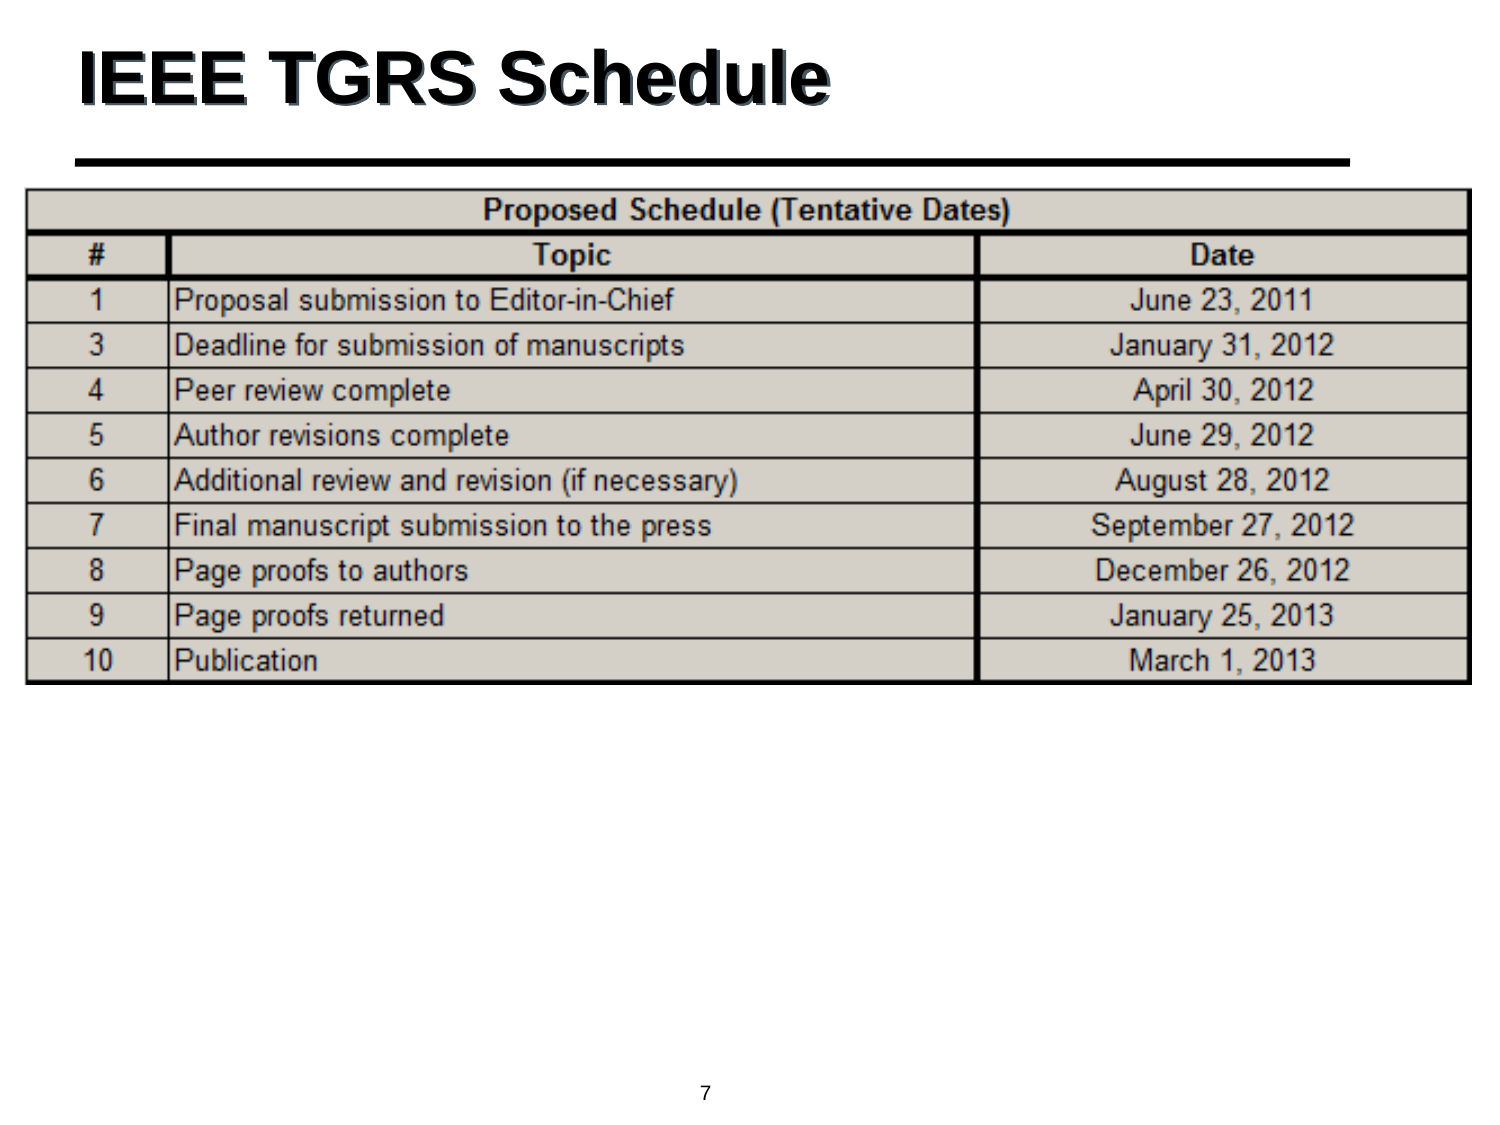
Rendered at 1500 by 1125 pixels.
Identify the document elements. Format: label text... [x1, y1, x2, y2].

title IEEE TGRS Schedule [62, 28, 1438, 138]
picture [24, 187, 1472, 685]
